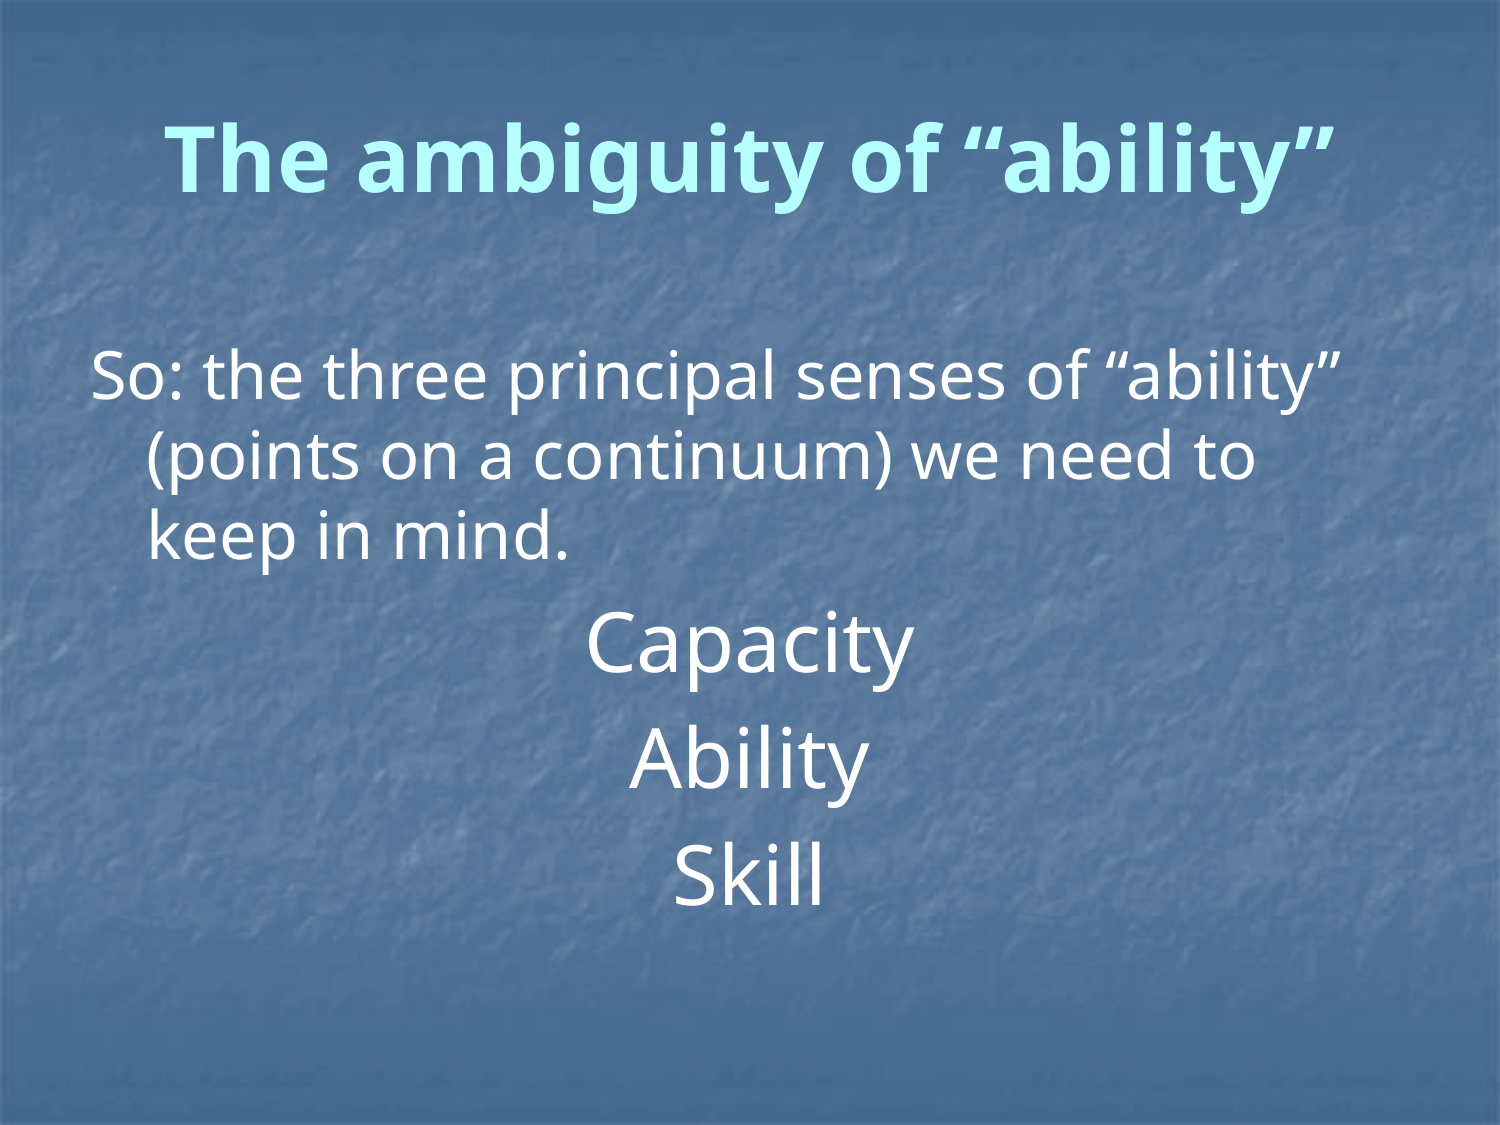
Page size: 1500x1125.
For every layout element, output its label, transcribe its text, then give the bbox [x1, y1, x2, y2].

title The ambiguity of “ability” [74, 62, 1426, 251]
list So: the three principal senses of “ability” (points on a continuum) we need to keep in mind. Capacity Ability Skill [74, 324, 1426, 1125]
